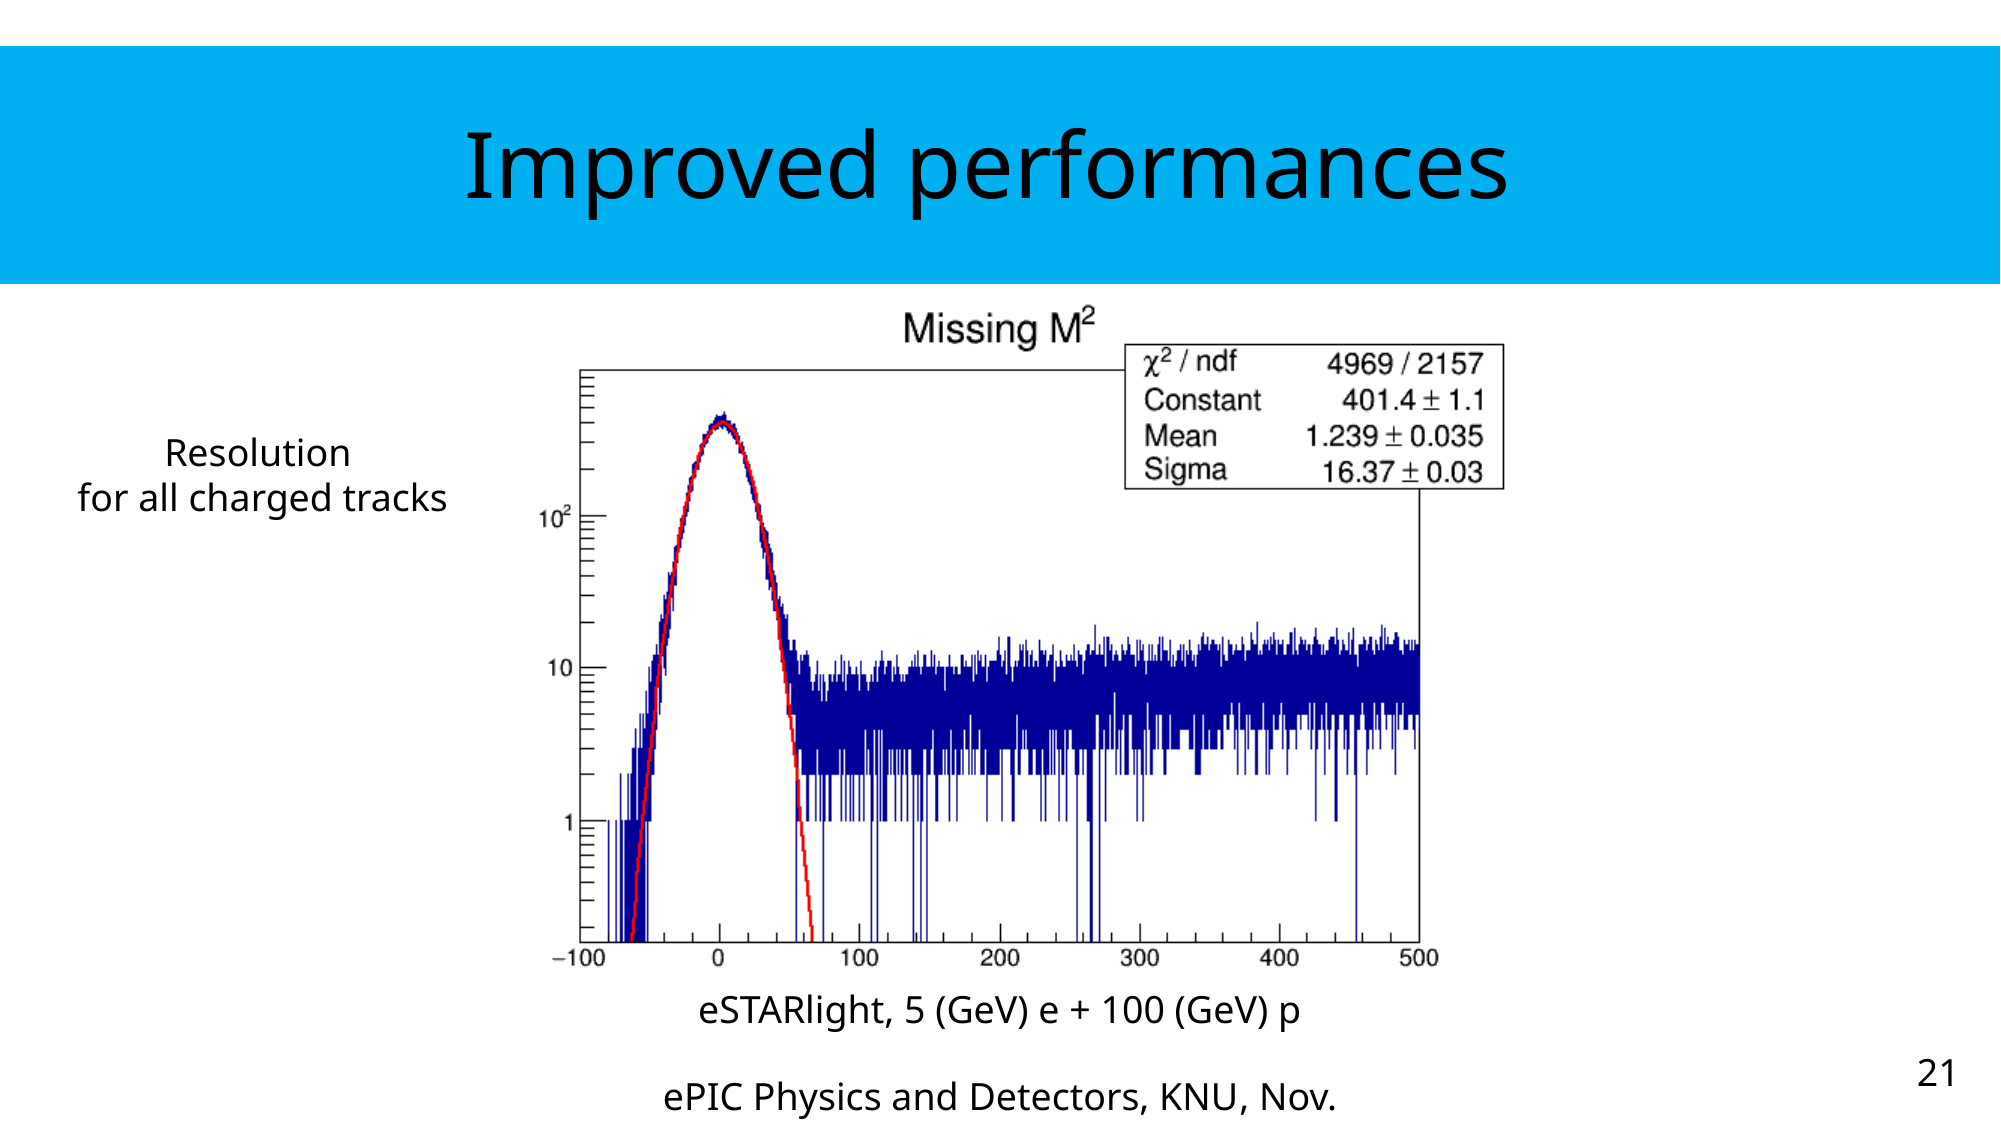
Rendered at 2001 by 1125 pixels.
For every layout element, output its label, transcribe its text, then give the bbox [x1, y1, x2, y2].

text_box eSTARlight, 5 (GeV) e + 100 (GeV) p [683, 1014, 1317, 1038]
title Improved performances [137, 59, 1863, 278]
text_box ePIC Physics and Detectors, KNU, Nov. 2023 [608, 1065, 1392, 1125]
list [476, 299, 1524, 1014]
text_box 21 [1902, 1042, 1975, 1102]
text_box [0, 46, 2000, 284]
text_box Resolution for all charged tracks [62, 421, 464, 527]
